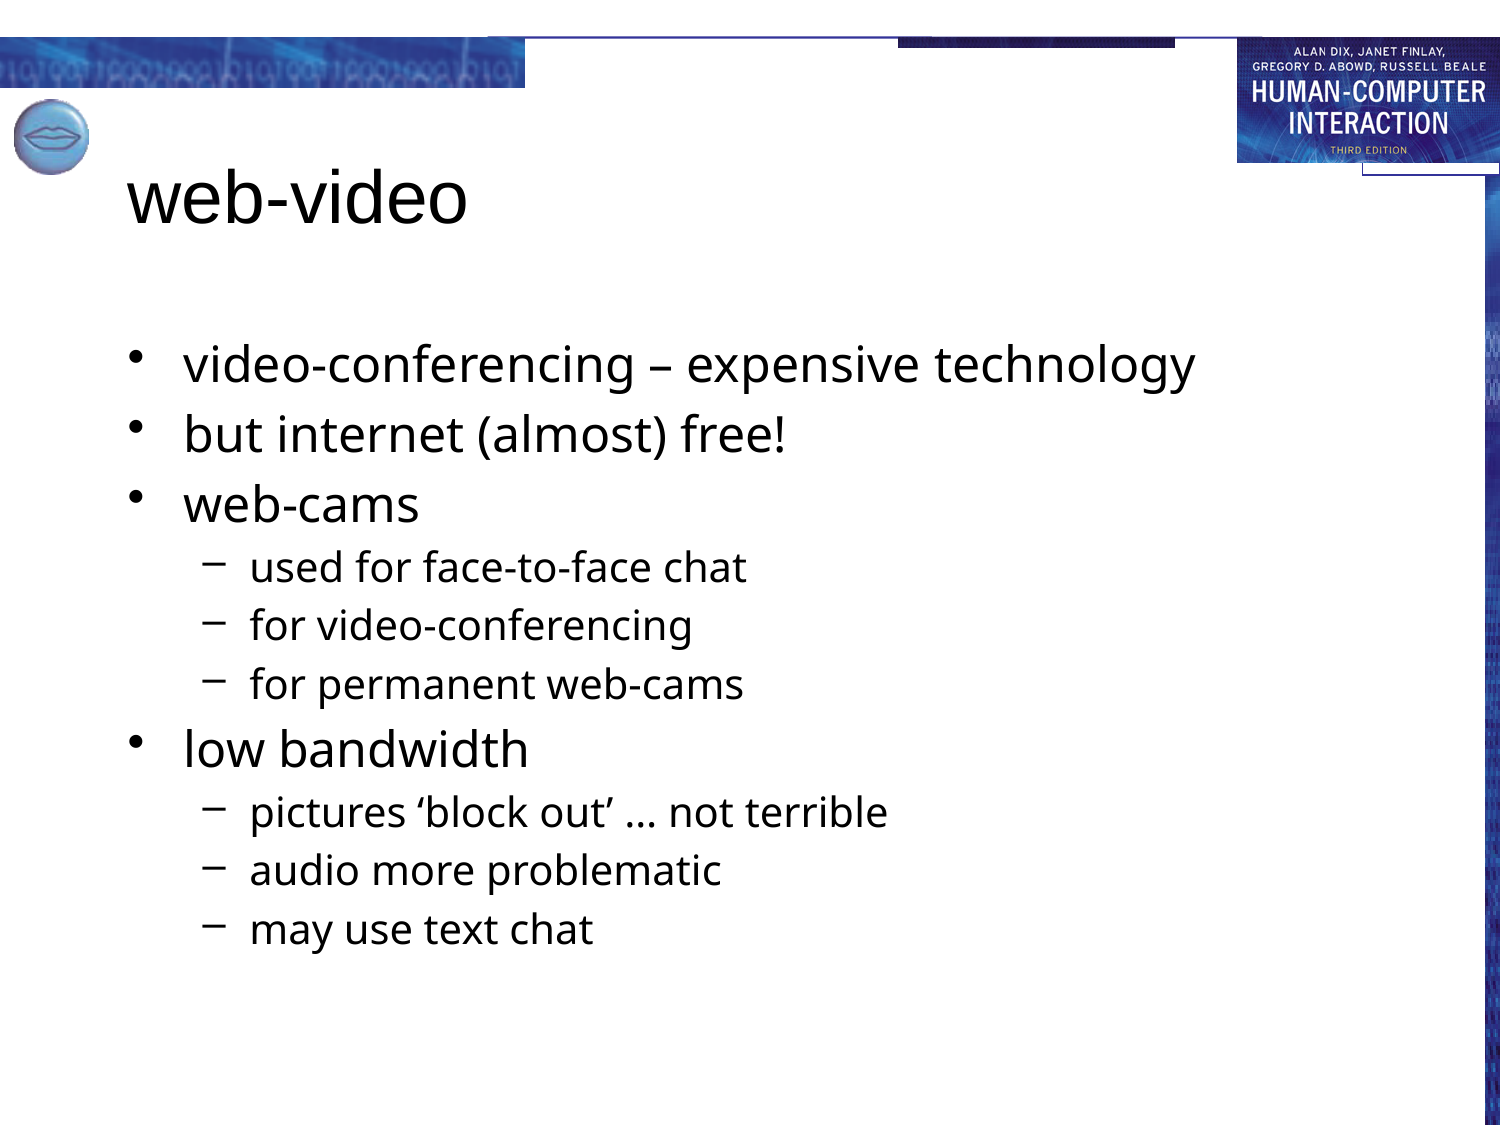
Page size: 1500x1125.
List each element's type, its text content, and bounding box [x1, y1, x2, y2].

picture [13, 99, 89, 176]
picture [0, 37, 525, 88]
title web-video [112, 99, 1238, 288]
picture [1237, 37, 1500, 163]
list video-conferencing – expensive technology but internet (almost) free! web-cams used for face-to-face chat for video-conferencing for permanent web-cams low bandwidth pictures ‘block out’ … not terrible audio more problematic may use text chat [112, 324, 1388, 1000]
picture [1485, 176, 1500, 1125]
picture [898, 37, 1175, 48]
